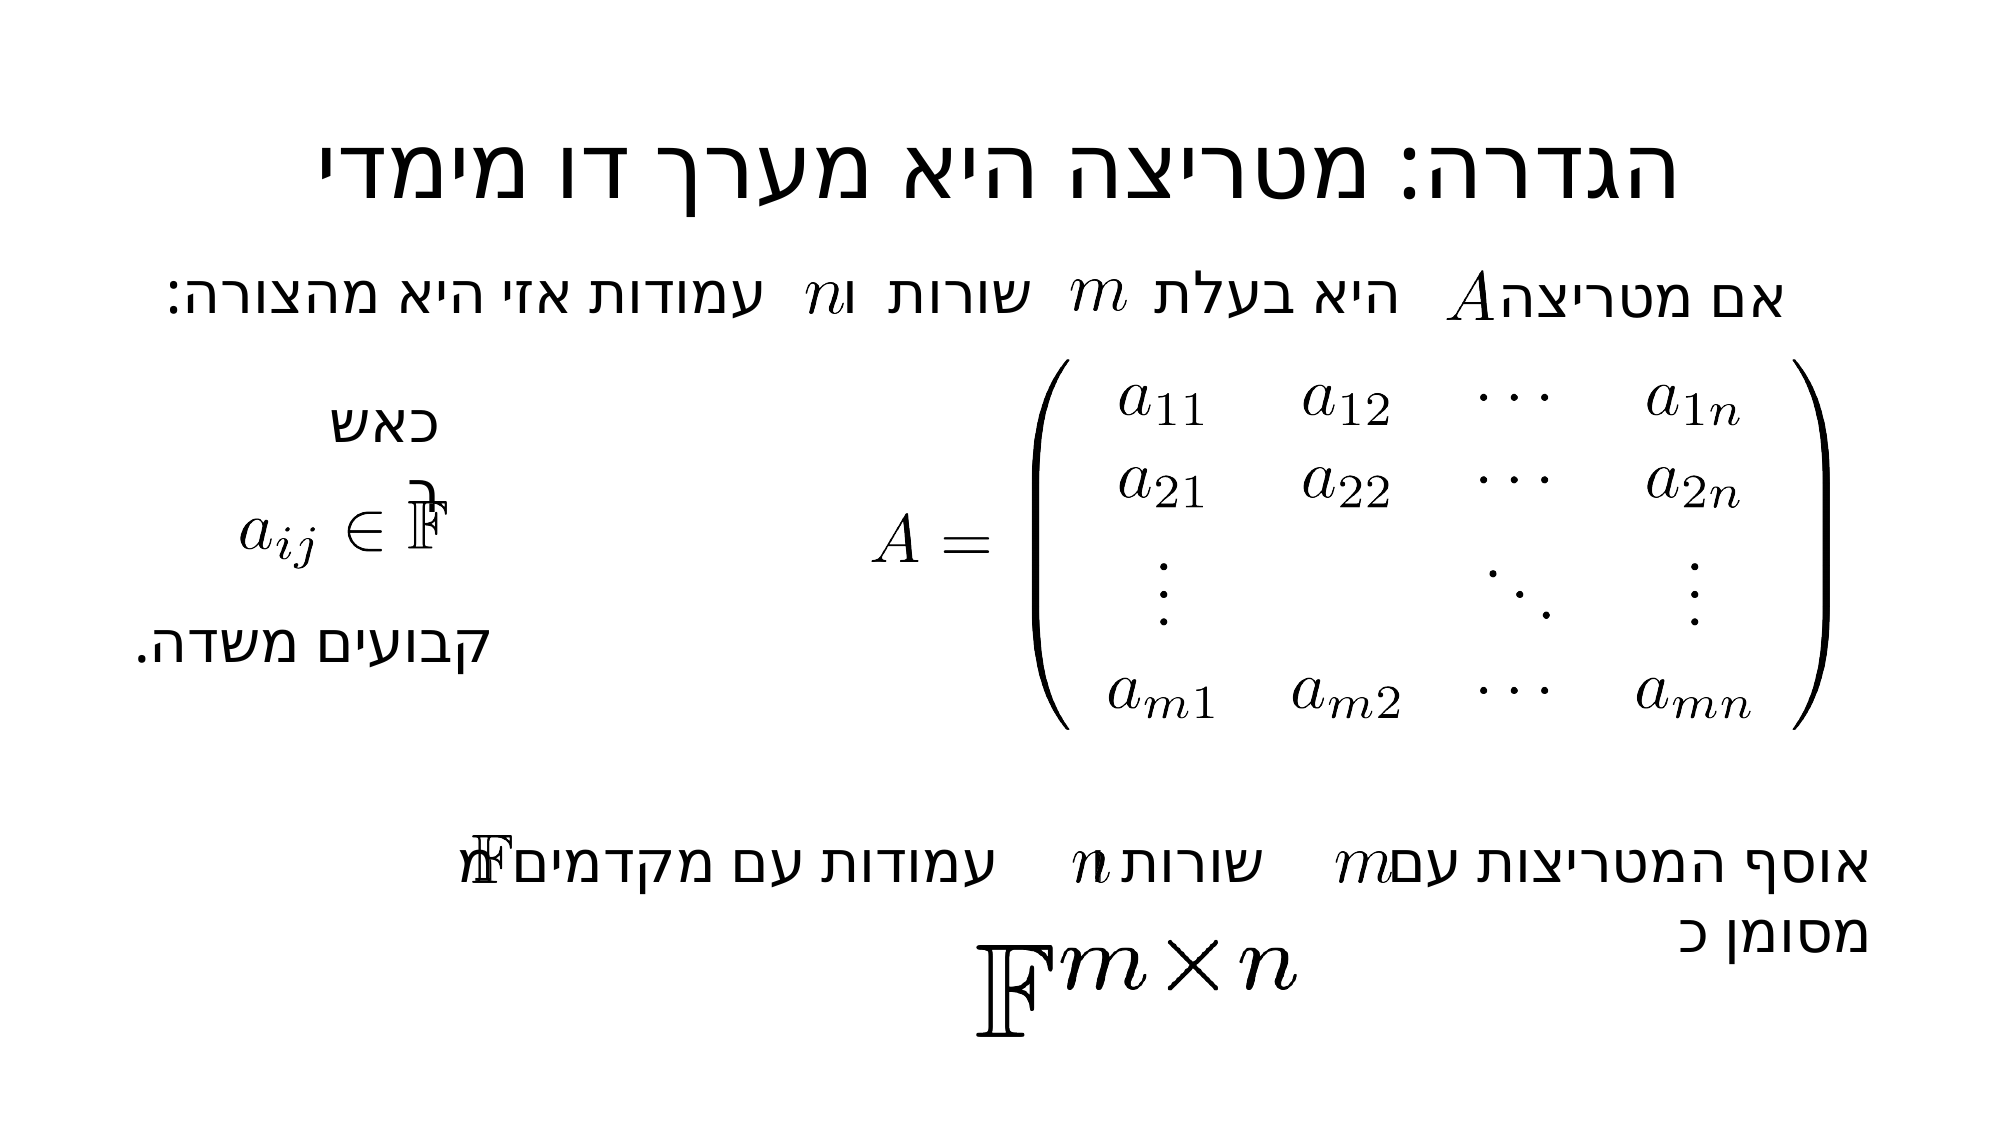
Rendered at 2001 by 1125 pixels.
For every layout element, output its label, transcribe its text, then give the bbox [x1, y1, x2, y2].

picture [976, 939, 1297, 1037]
picture [1446, 270, 1494, 320]
picture [805, 282, 844, 314]
picture [1070, 279, 1127, 311]
text_box אוסף המטריצות עם שורות ו עמודות עם מקדמים מ מסומן כ [240, 816, 1888, 971]
text_box קבועים משדה. [115, 596, 510, 681]
text_box אם מטריצה [1442, 252, 1803, 337]
picture [240, 501, 447, 569]
picture [1071, 851, 1110, 883]
picture [472, 835, 512, 883]
picture [1335, 851, 1392, 883]
picture [871, 359, 1830, 730]
title הגדרה: מטריצה היא מערך דו מימדי [137, 59, 1863, 278]
text_box היא בעלת שורות ו עמודות אזי היא מהצורה: [137, 247, 1417, 403]
text_box כאשר [282, 403, 456, 532]
